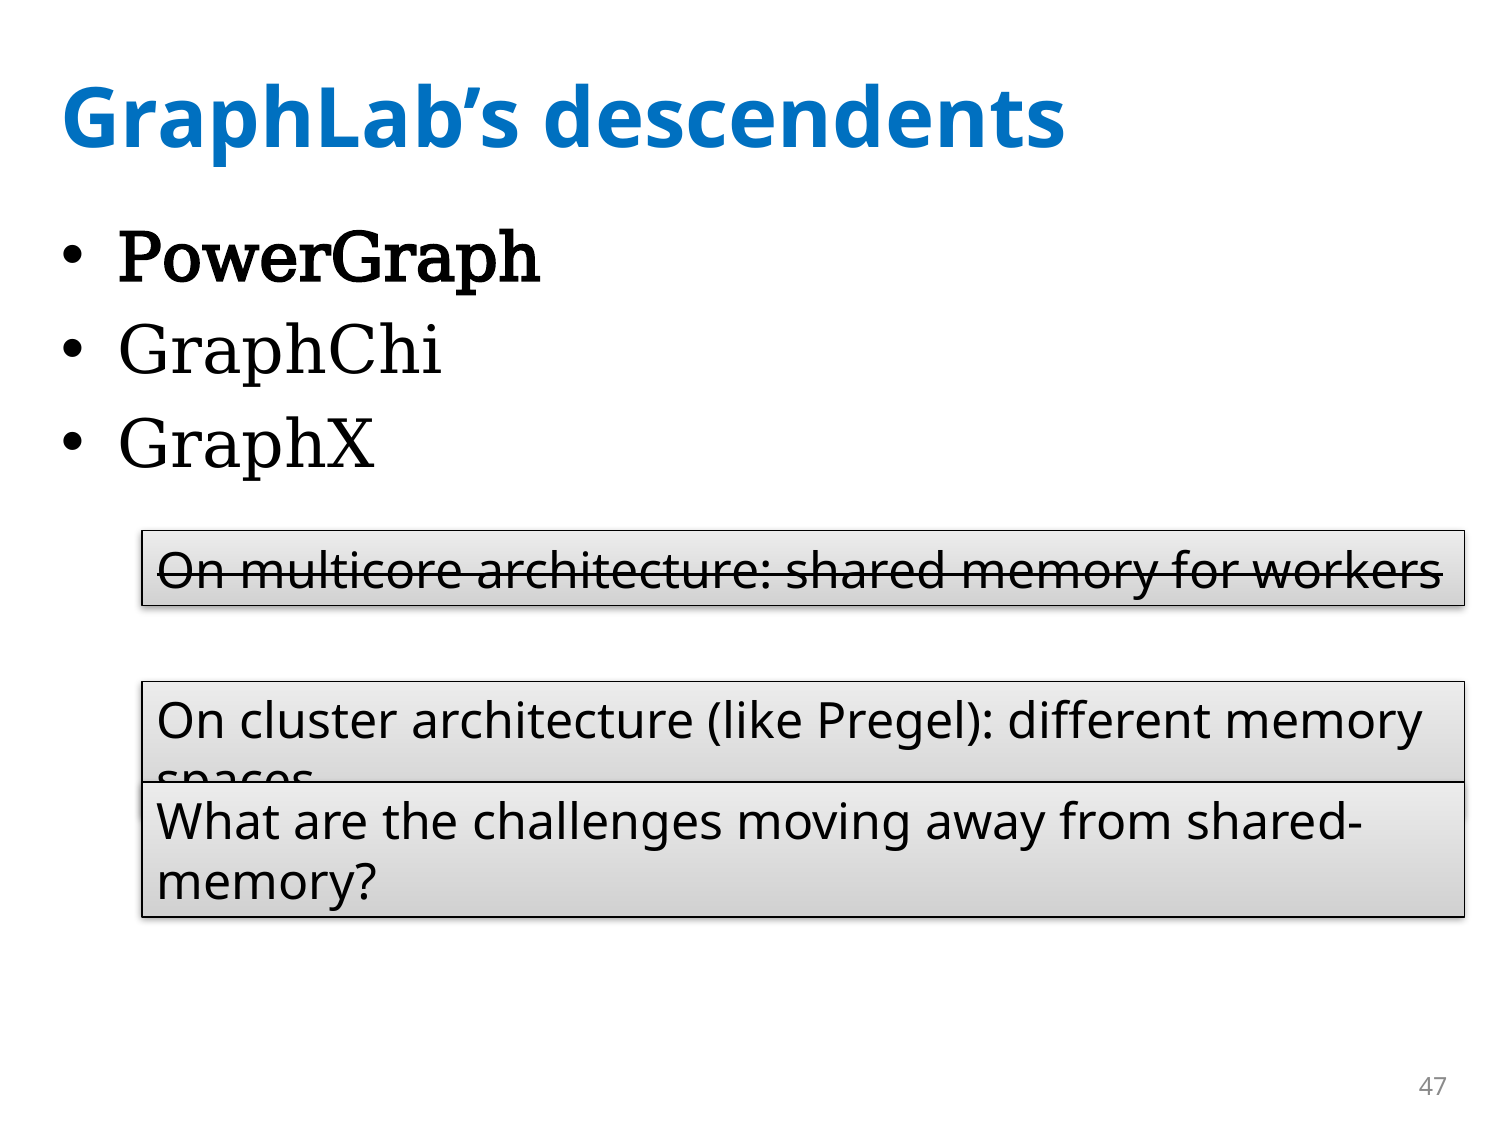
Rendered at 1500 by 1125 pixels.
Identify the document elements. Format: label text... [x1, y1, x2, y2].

text_box On cluster architecture (like Pregel): different memory spaces [141, 681, 1465, 781]
text_box What are the challenges moving away from shared-memory? [141, 781, 1465, 918]
text_box On multicore architecture: shared memory for workers [141, 530, 1465, 606]
list PowerGraph GraphChi GraphX [45, 206, 1465, 1043]
slide_number 47 [1112, 1057, 1463, 1118]
title GraphLab’s descendents [45, 47, 1465, 180]
